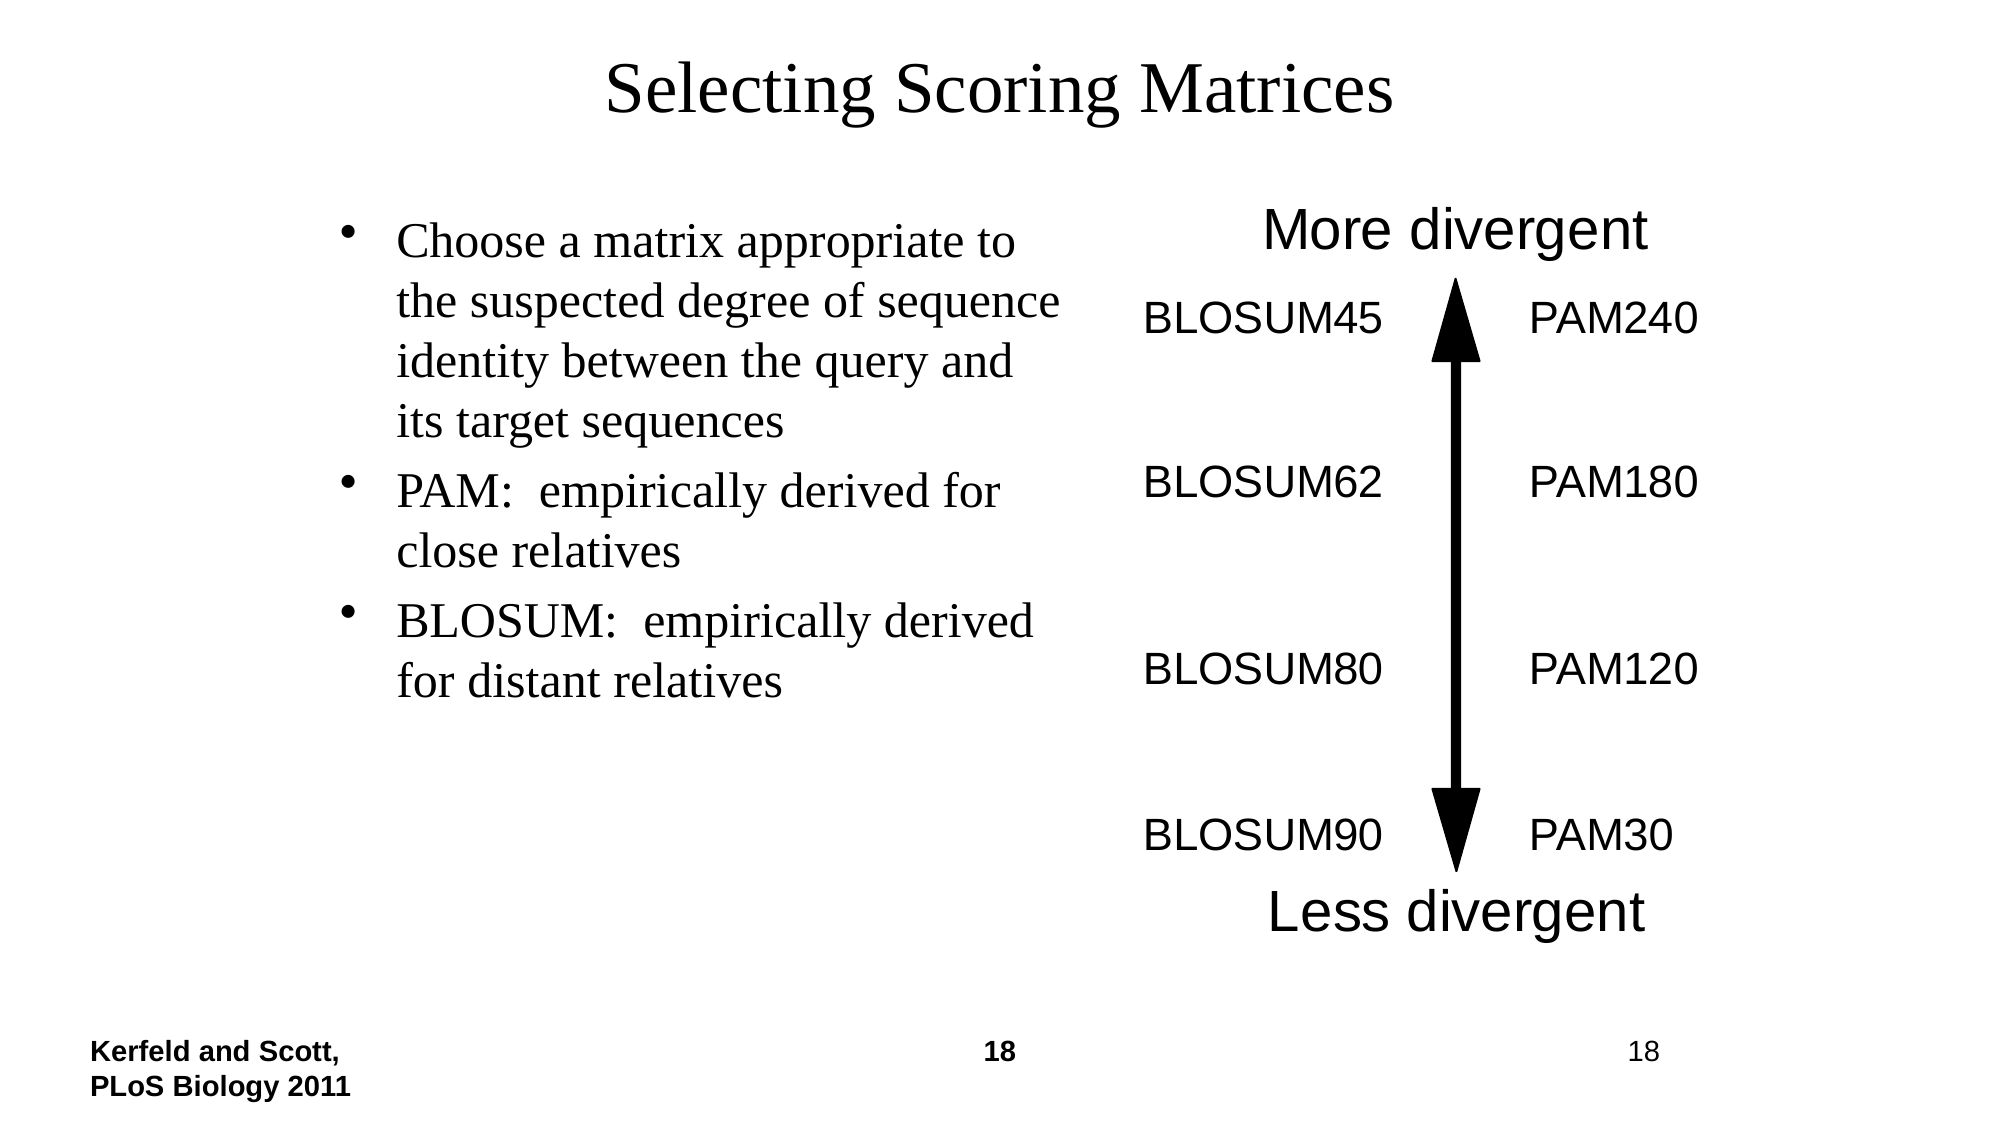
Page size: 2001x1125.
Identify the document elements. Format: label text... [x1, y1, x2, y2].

text_box 18 [1325, 1024, 1675, 1103]
title Selecting Scoring Matrices [300, 37, 1700, 130]
footer Kerfeld and Scott, PLoS Biology 2011 [74, 1024, 388, 1100]
picture [1141, 199, 1704, 951]
slide_number 18 [762, 1024, 1238, 1101]
list Choose a matrix appropriate to the suspected degree of sequence identity between the query and its target sequences PAM: empirically derived for close relatives BLOSUM: empirically derived for distant relatives [324, 200, 1088, 943]
